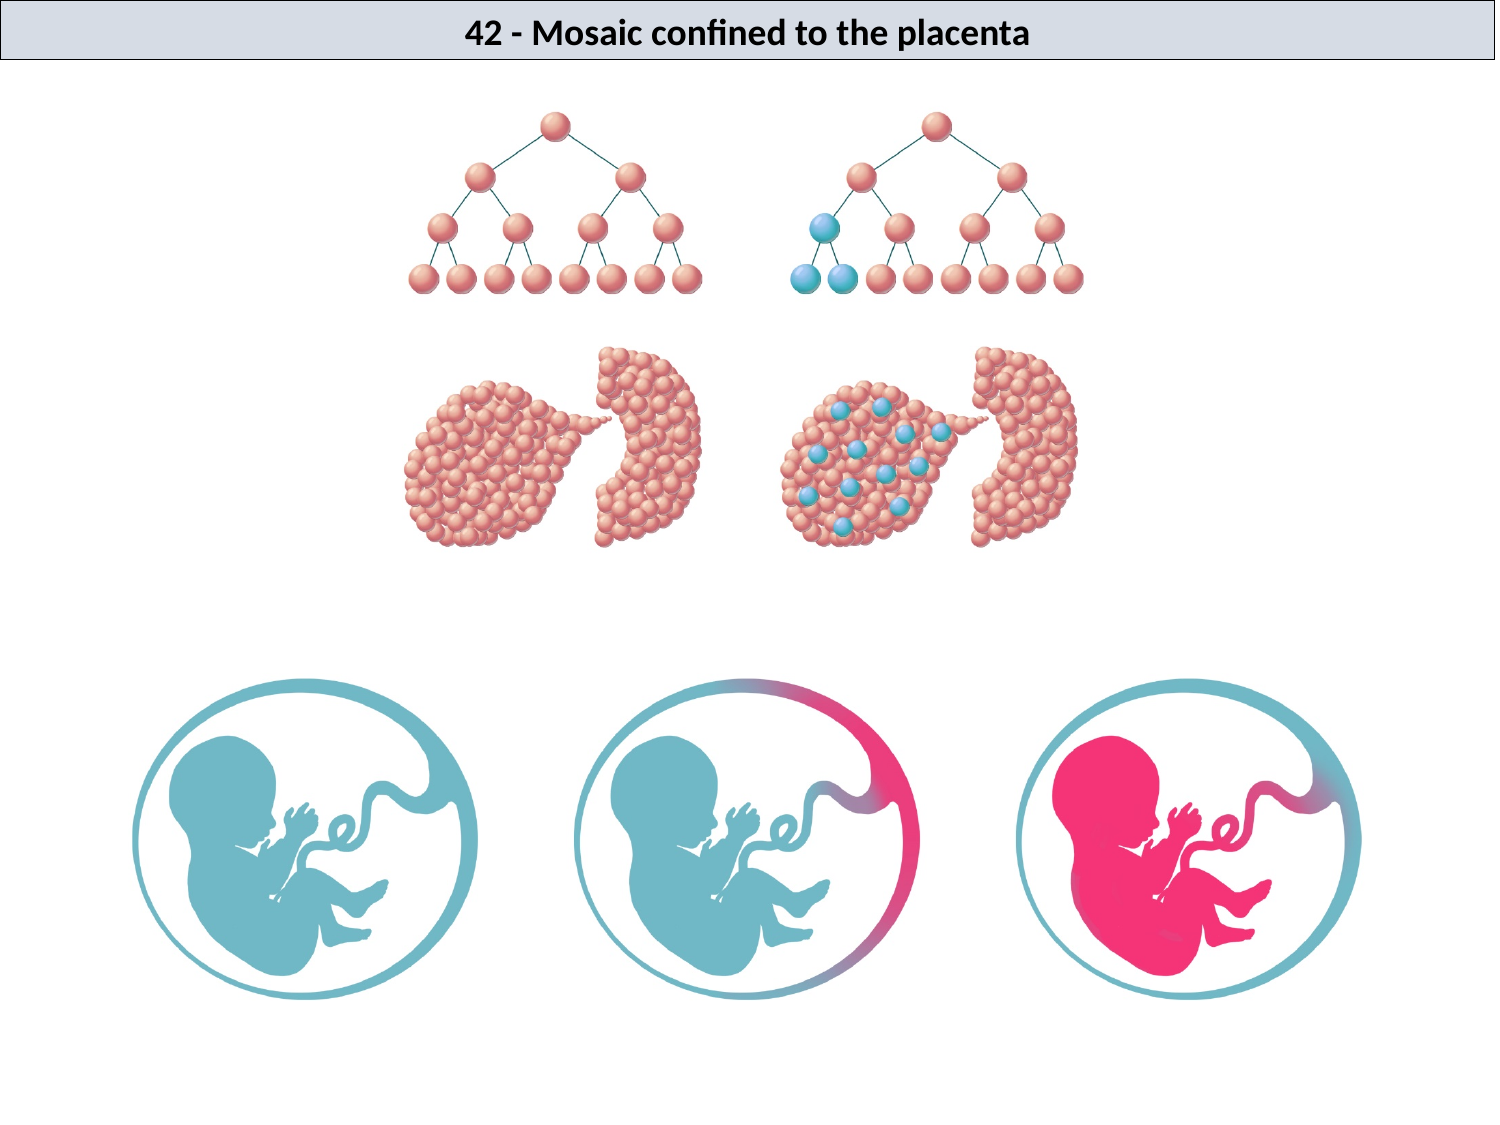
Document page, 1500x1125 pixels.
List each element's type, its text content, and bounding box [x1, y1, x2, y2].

text_box 42 - Mosaic confined to the placenta [0, 0, 1495, 60]
picture [0, 62, 1498, 1125]
